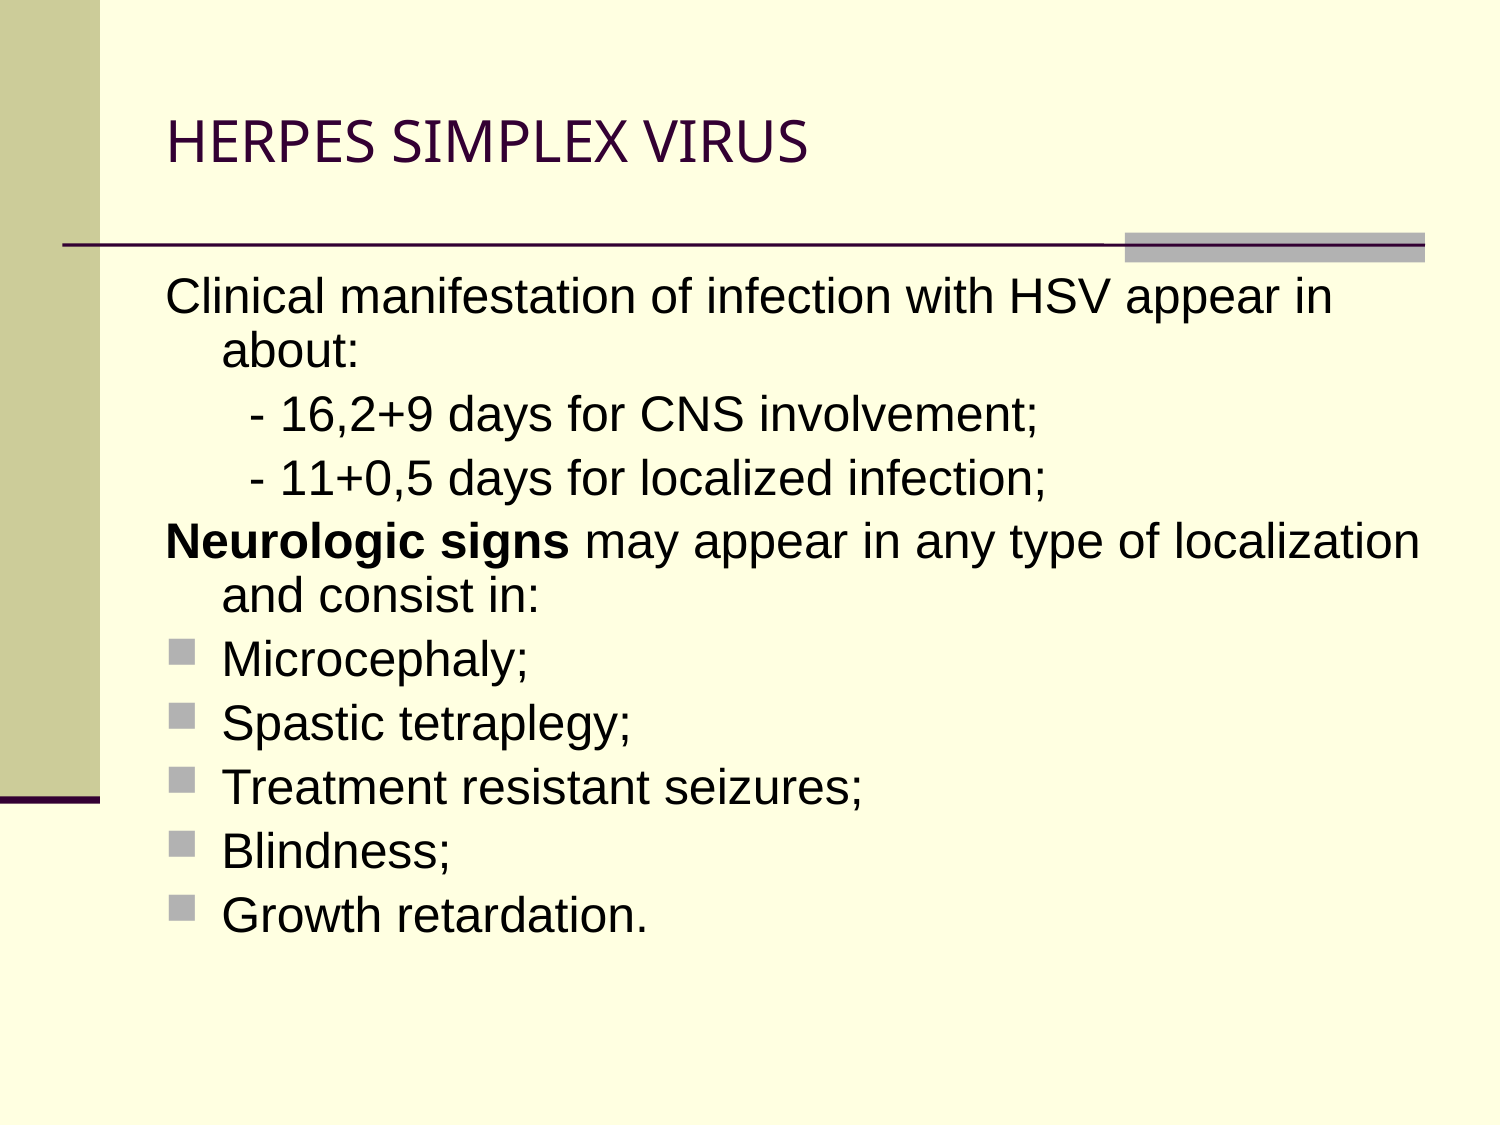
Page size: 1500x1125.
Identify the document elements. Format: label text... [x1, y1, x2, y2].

list Clinical manifestation of infection with HSV appear in about: - 16,2+9 days for CNS involvement; - 11+0,5 days for localized infection; Neurologic signs may appear in any type of localization and consist in: Microcephaly; Spastic tetraplegy; Treatment resistant seizures; Blindness; Growth retardation. [150, 262, 1447, 1006]
title HERPES SIMPLEX VIRUS [150, 45, 1425, 234]
